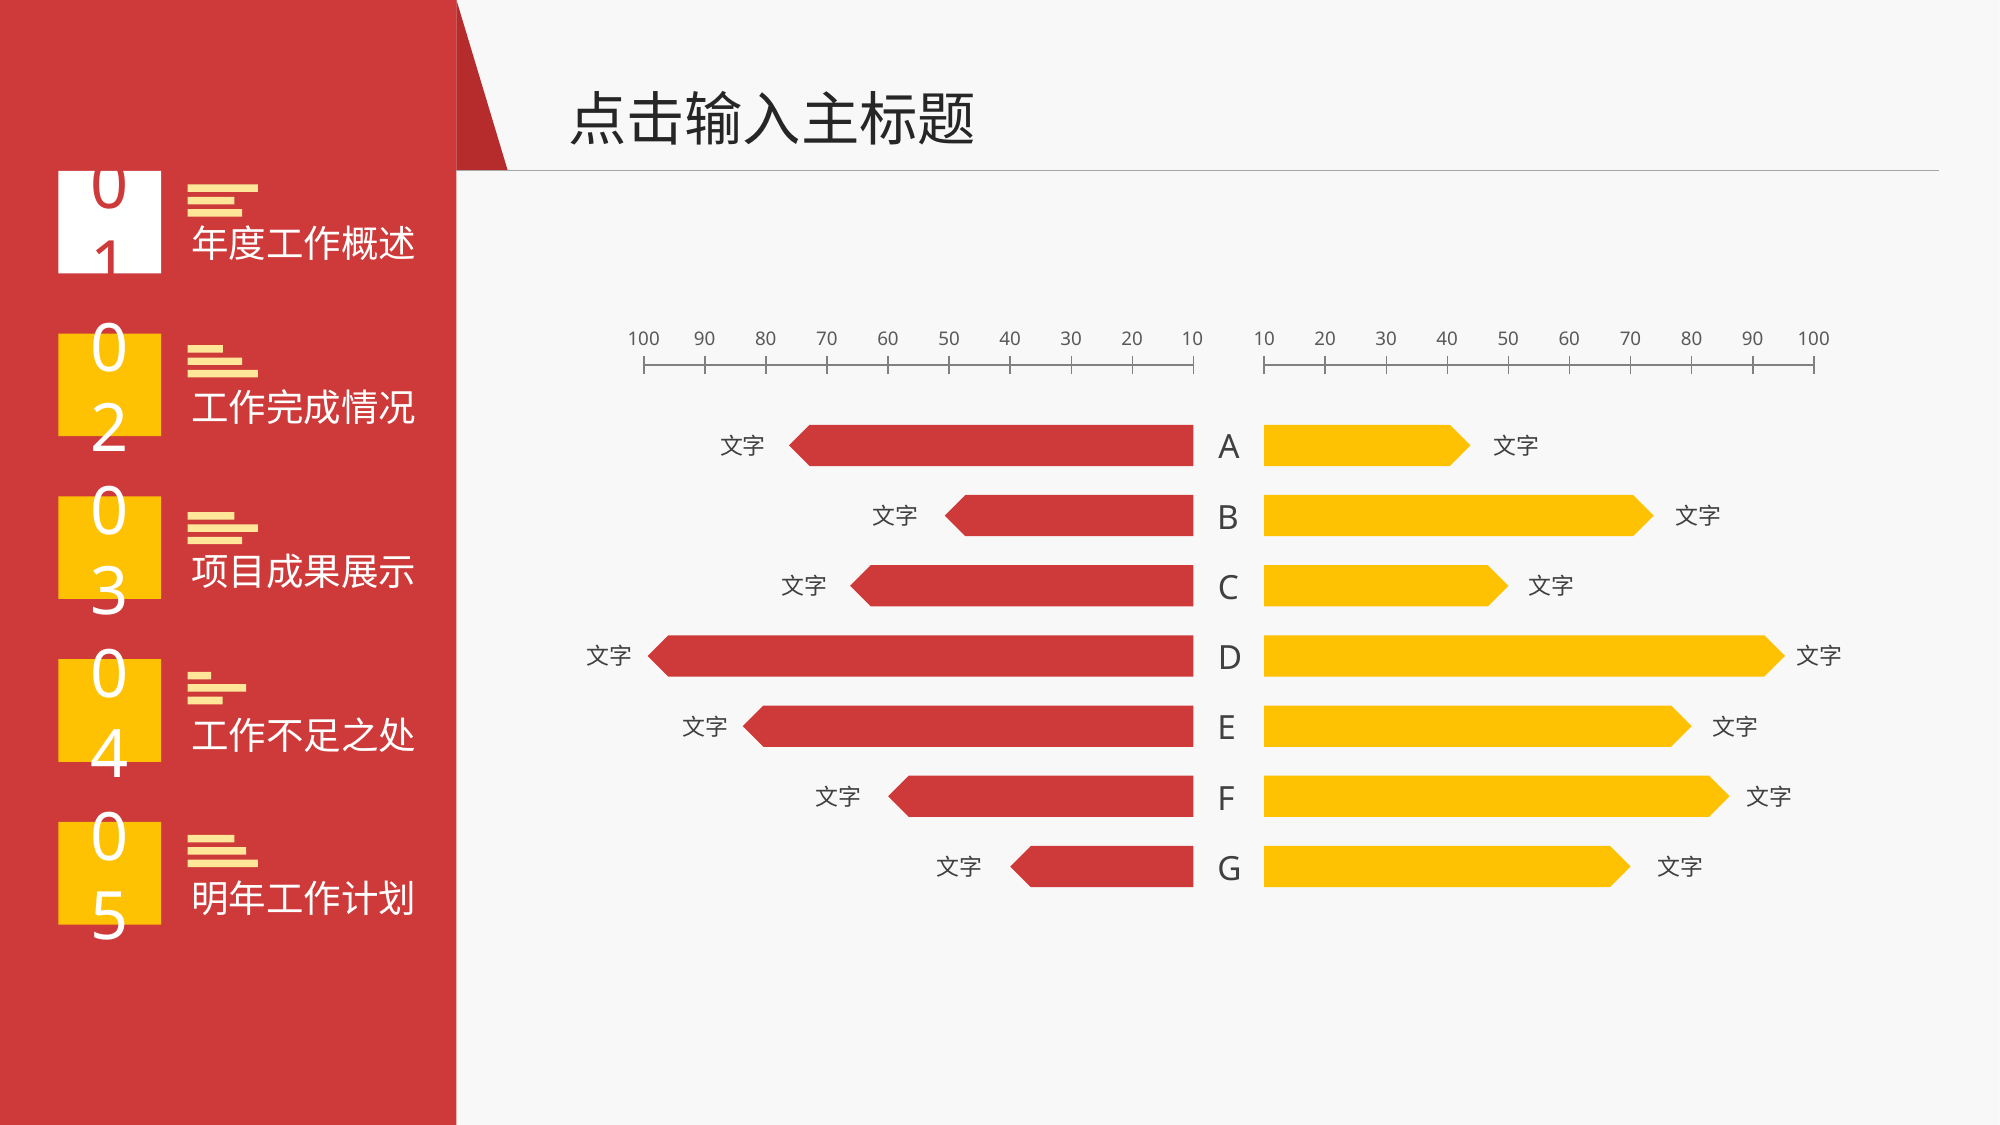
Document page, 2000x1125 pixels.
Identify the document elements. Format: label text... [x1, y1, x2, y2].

text_box 70 [1608, 320, 1654, 354]
text_box [1262, 633, 1785, 679]
text_box 60 [1547, 320, 1592, 354]
text_box 70 [804, 320, 850, 354]
text_box [1262, 703, 1694, 749]
text_box [1262, 773, 1732, 820]
text_box [1262, 492, 1656, 539]
text_box C [1206, 560, 1251, 612]
text_box D [1206, 630, 1255, 682]
text_box 文字 [670, 706, 740, 746]
text_box [885, 773, 1196, 820]
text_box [643, 355, 1194, 375]
text_box 文字 [1785, 635, 1855, 675]
text_box 80 [1669, 320, 1715, 354]
text_box 文字 [769, 566, 840, 606]
text_box B [1205, 490, 1251, 542]
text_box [1263, 355, 1815, 375]
text_box 10 [1241, 320, 1287, 355]
text_box [1262, 563, 1511, 609]
text_box 20 [1109, 320, 1155, 354]
text_box [1262, 843, 1633, 890]
text_box 文字 [708, 425, 778, 465]
text_box [848, 563, 1196, 609]
text_box 文字 [803, 776, 874, 816]
text_box 文字 [1517, 566, 1587, 606]
text_box 10 [1170, 320, 1215, 355]
text_box 100 [615, 320, 672, 355]
text_box 80 [743, 320, 789, 354]
text_box 点击输入主标题 [553, 75, 992, 160]
text_box E [1205, 700, 1248, 753]
text_box G [1205, 841, 1254, 893]
text_box [942, 492, 1196, 539]
text_box 30 [1363, 320, 1409, 354]
text_box 60 [865, 320, 911, 354]
text_box 50 [926, 320, 972, 354]
text_box 50 [1485, 320, 1531, 354]
text_box 文字 [1645, 847, 1716, 887]
text_box 文字 [1663, 496, 1734, 536]
text_box [645, 633, 1196, 679]
text_box [786, 422, 1196, 469]
text_box 文字 [574, 635, 645, 675]
text_box A [1206, 419, 1252, 472]
text_box 20 [1302, 320, 1348, 354]
text_box F [1205, 770, 1247, 823]
text_box 30 [1048, 320, 1094, 354]
text_box [740, 703, 1196, 749]
text_box 90 [682, 320, 728, 354]
text_box [1008, 843, 1196, 890]
text_box 40 [1424, 320, 1470, 354]
text_box 文字 [925, 847, 995, 887]
text_box 100 [1785, 320, 1842, 355]
text_box 文字 [1734, 776, 1805, 816]
text_box 90 [1730, 320, 1776, 354]
text_box [1262, 422, 1473, 469]
text_box 文字 [1481, 425, 1551, 465]
text_box 40 [987, 320, 1033, 354]
text_box 文字 [1701, 706, 1771, 746]
text_box 文字 [860, 496, 931, 536]
